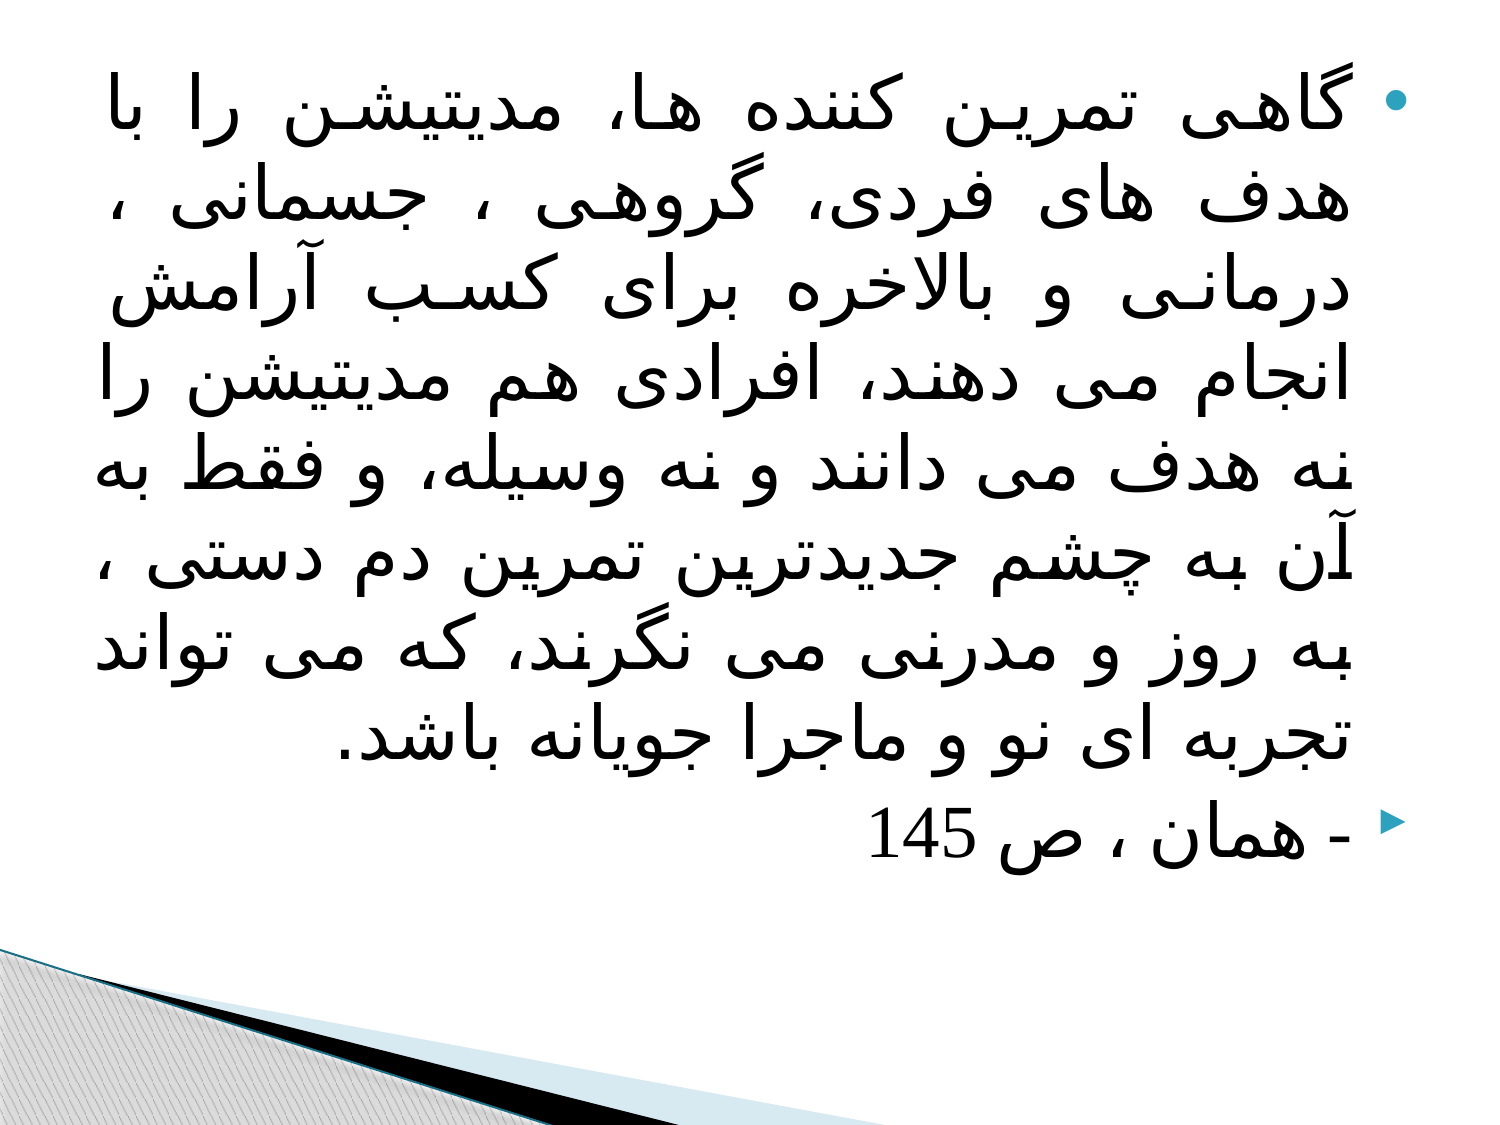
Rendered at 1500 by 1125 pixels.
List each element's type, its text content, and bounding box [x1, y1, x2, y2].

list گاهی تمرین کننده ها، مدیتیشن را با هدف های فردی، گروهی ، جسمانی ، درمانی و بالاخره برای کسب آرامش انجام می دهند، افرادی هم مدیتیشن را نه هدف می دانند و نه وسیله، و فقط به آن به چشم جدیدترین تمرین دم دستی ، به روز و مدرنی می نگرند، که می تواند تجربه ای نو و ماجرا جویانه باشد. - همان ، ص 145 [75, 46, 1425, 986]
